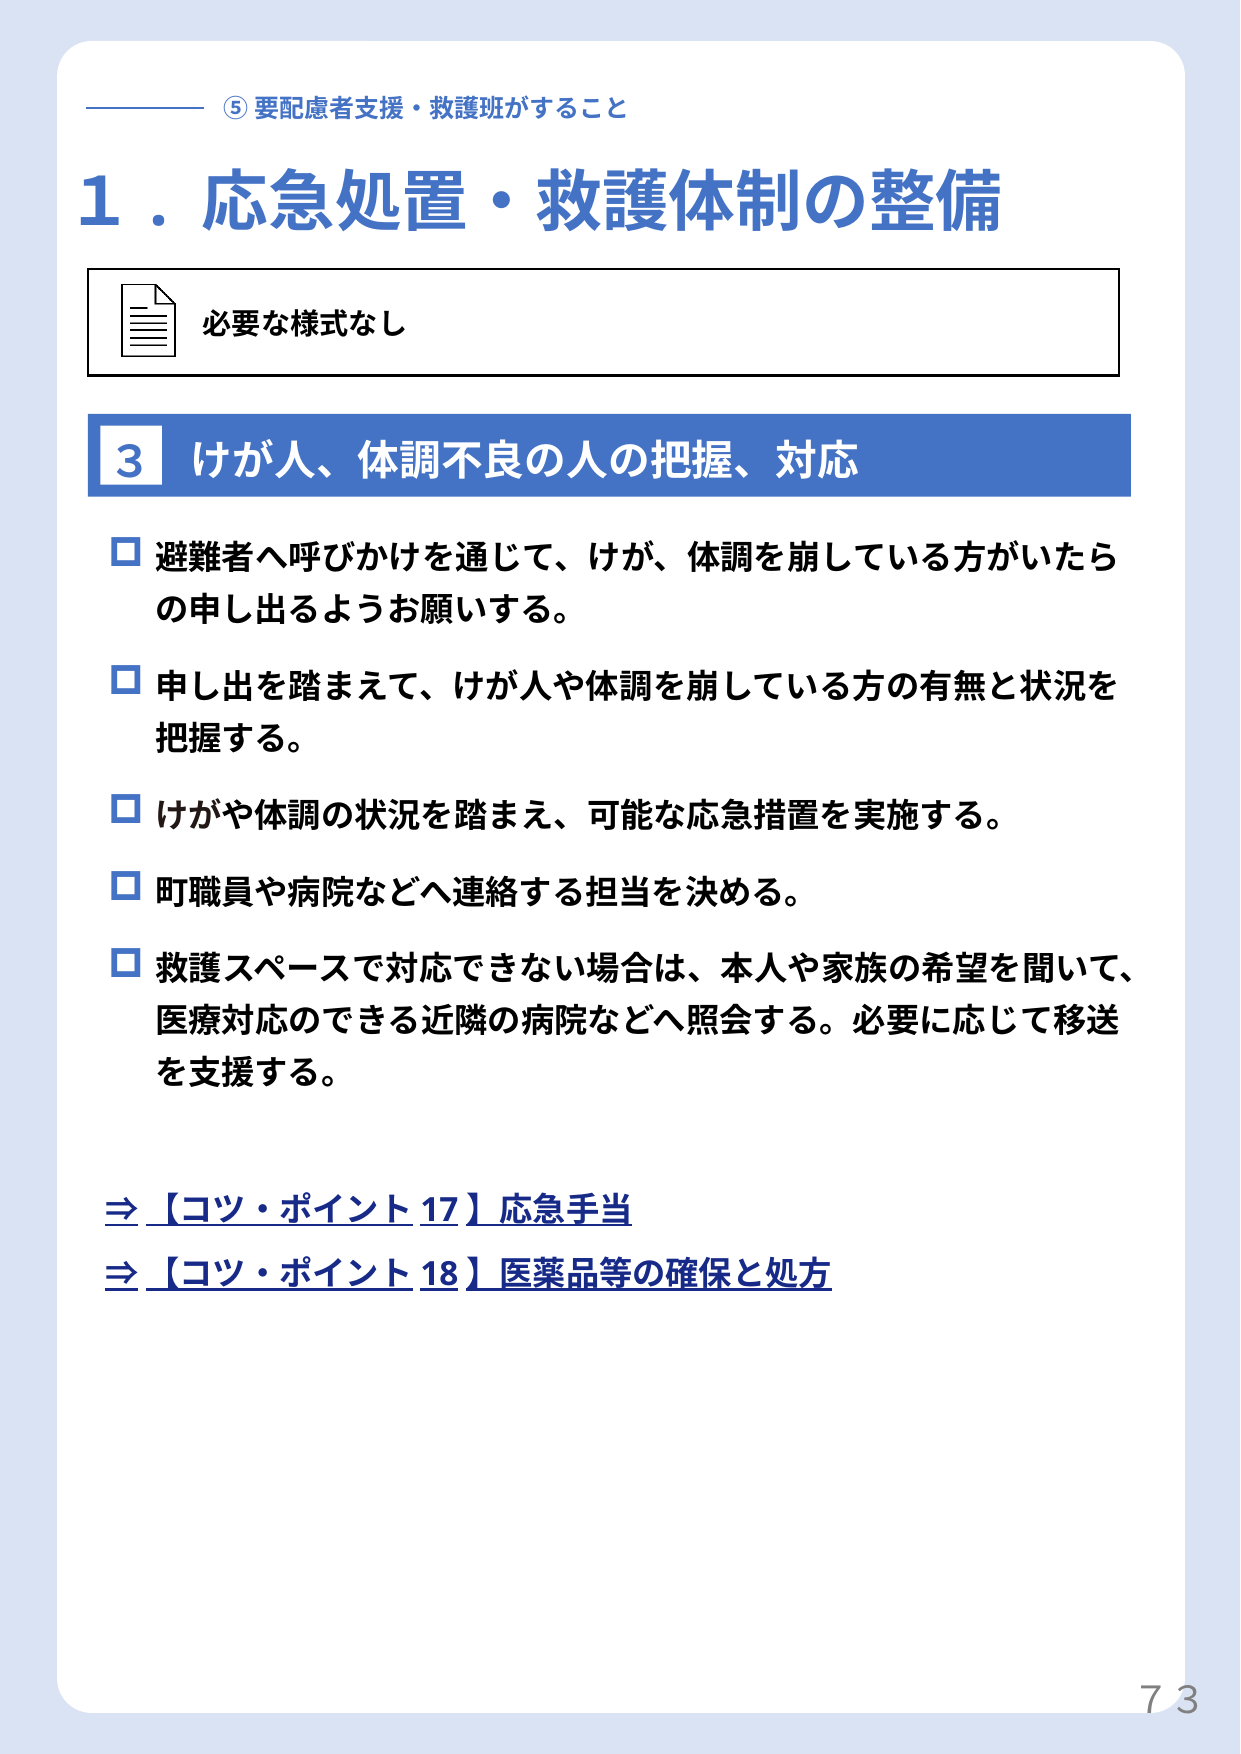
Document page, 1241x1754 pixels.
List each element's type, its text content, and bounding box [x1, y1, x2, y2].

text_box ７３ [1108, 1669, 1231, 1729]
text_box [87, 413, 1131, 497]
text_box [88, 269, 1119, 376]
text_box 避難者へ呼びかけを通じて、けが、体調を崩している方がいたらの申し出るようお願いする。 申し出を踏まえて、けが人や体調を崩している方の有無と状況を把握する。 けがや体調の状況を踏まえ、可能な応急措置を実施する。 町職員や病院などへ連絡する担当を決める。 救護スペースで対応できない場合は、本人や家族の希望を聞いて、医療対応のできる近隣の病院などへ照会する。必要に応じて移送を支援する。 [106, 522, 1121, 1092]
text_box １. 応急処置・救護体制の整備 [64, 156, 1226, 239]
text_box ⇒【コツ・ポイント17】応急手当 [90, 1180, 998, 1236]
text_box ⇒【コツ・ポイント18】医薬品等の確保と処方 [90, 1245, 998, 1300]
